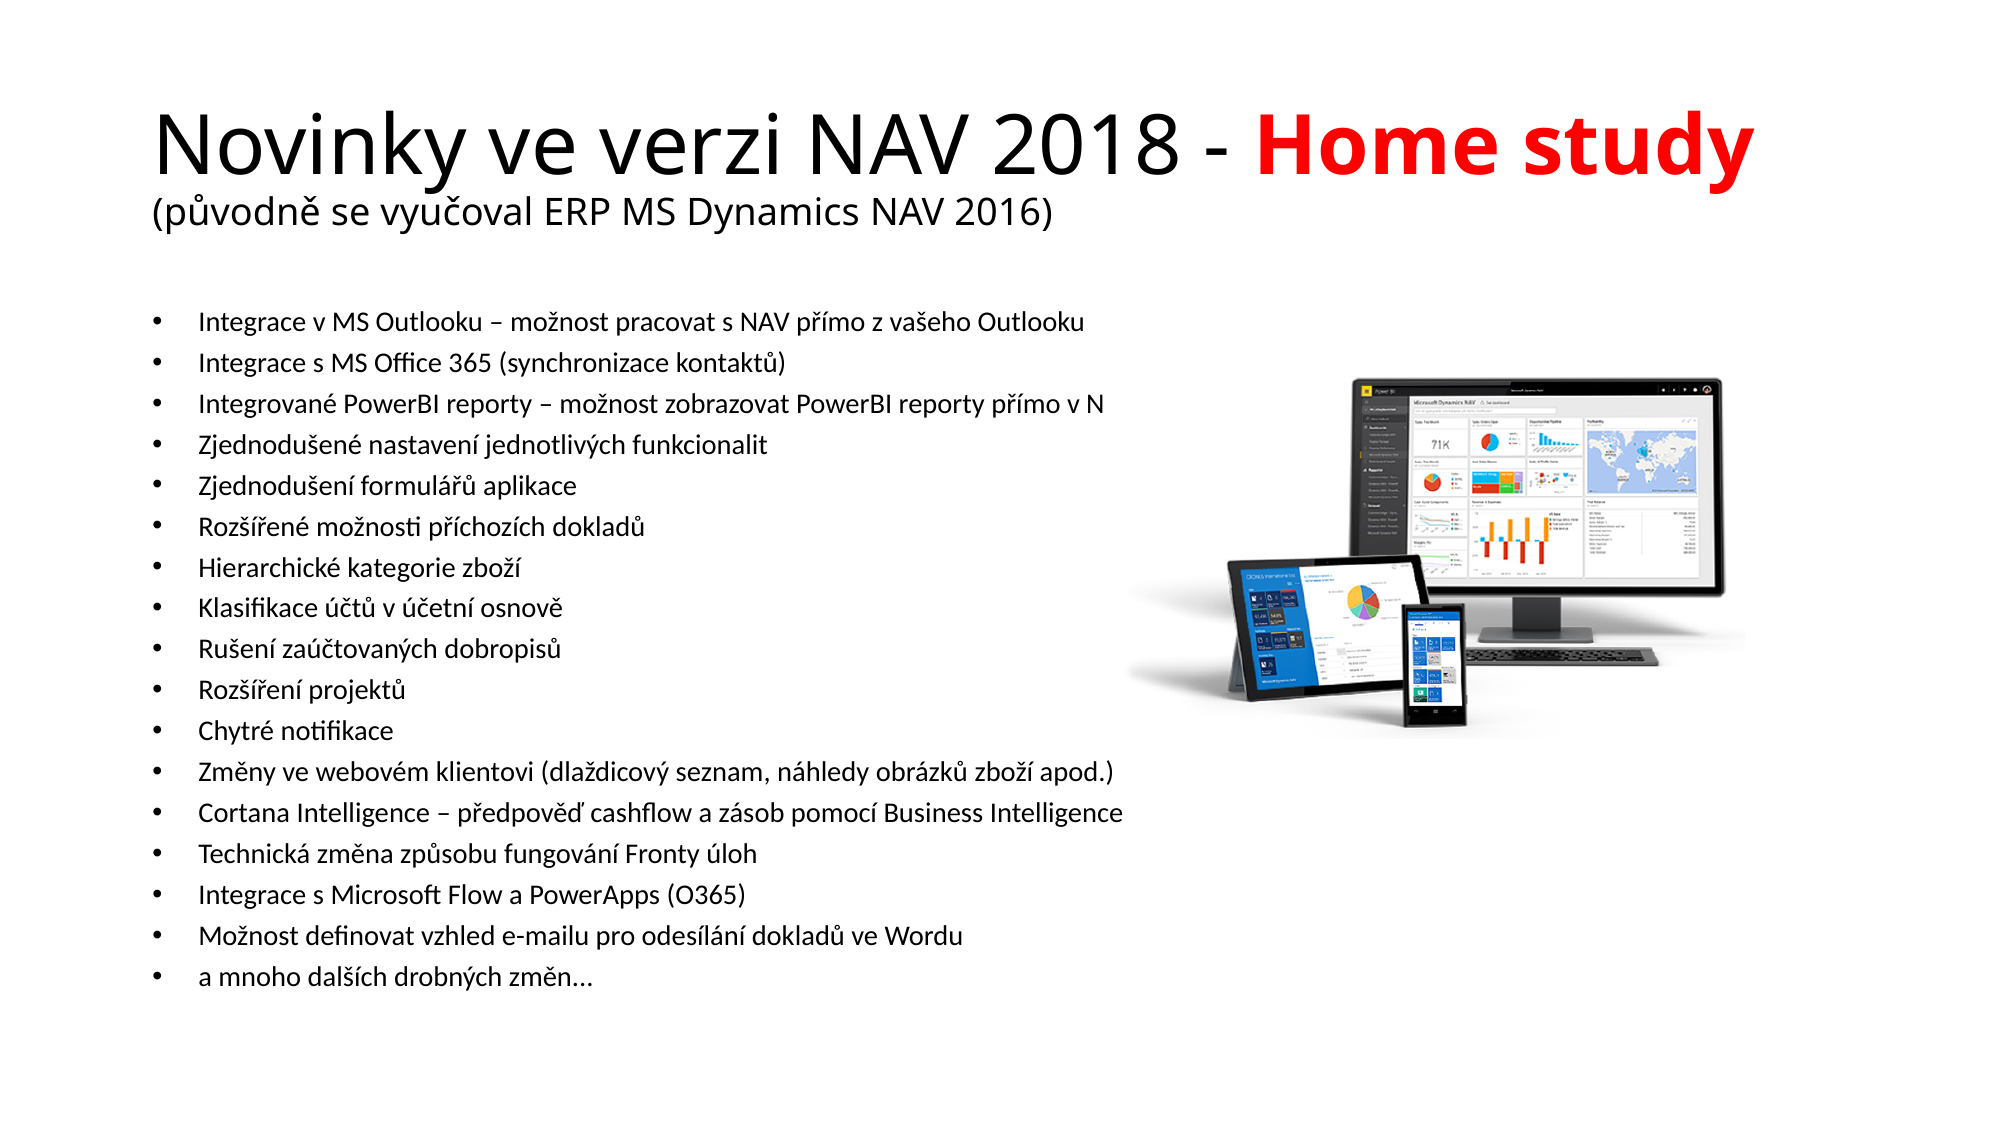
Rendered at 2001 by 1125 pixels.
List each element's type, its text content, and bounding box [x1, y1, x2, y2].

title Novinky ve verzi NAV 2018 - Home study (původně se vyučoval ERP MS Dynamics NAV 2016) [137, 59, 1863, 278]
list Integrace v MS Outlooku – možnost pracovat s NAV přímo z vašeho Outlooku Integrace s MS Office 365 (synchronizace kontaktů) Integrované PowerBI reporty – možnost zobrazovat PowerBI reporty přímo v NAV Zjednodušené nastavení jednotlivých funkcionalit Zjednodušení formulářů aplikace Rozšířené možnosti příchozích dokladů Hierarchické kategorie zboží Klasifikace účtů v účetní osnově Rušení zaúčtovaných dobropisů Rozšíření projektů Chytré notifikace Změny ve webovém klientovi (dlaždicový seznam, náhledy obrázků zboží apod.) Cortana Intelligence – předpověď cashflow a zásob pomocí Business Intelligence Technická změna způsobu fungování Fronty úloh Integrace s Microsoft Flow a PowerApps (O365) Možnost definovat vzhled e-mailu pro odesílání dokladů ve Wordu a mnoho dalších drobných změn... [137, 299, 1863, 1014]
picture [1103, 366, 1765, 739]
